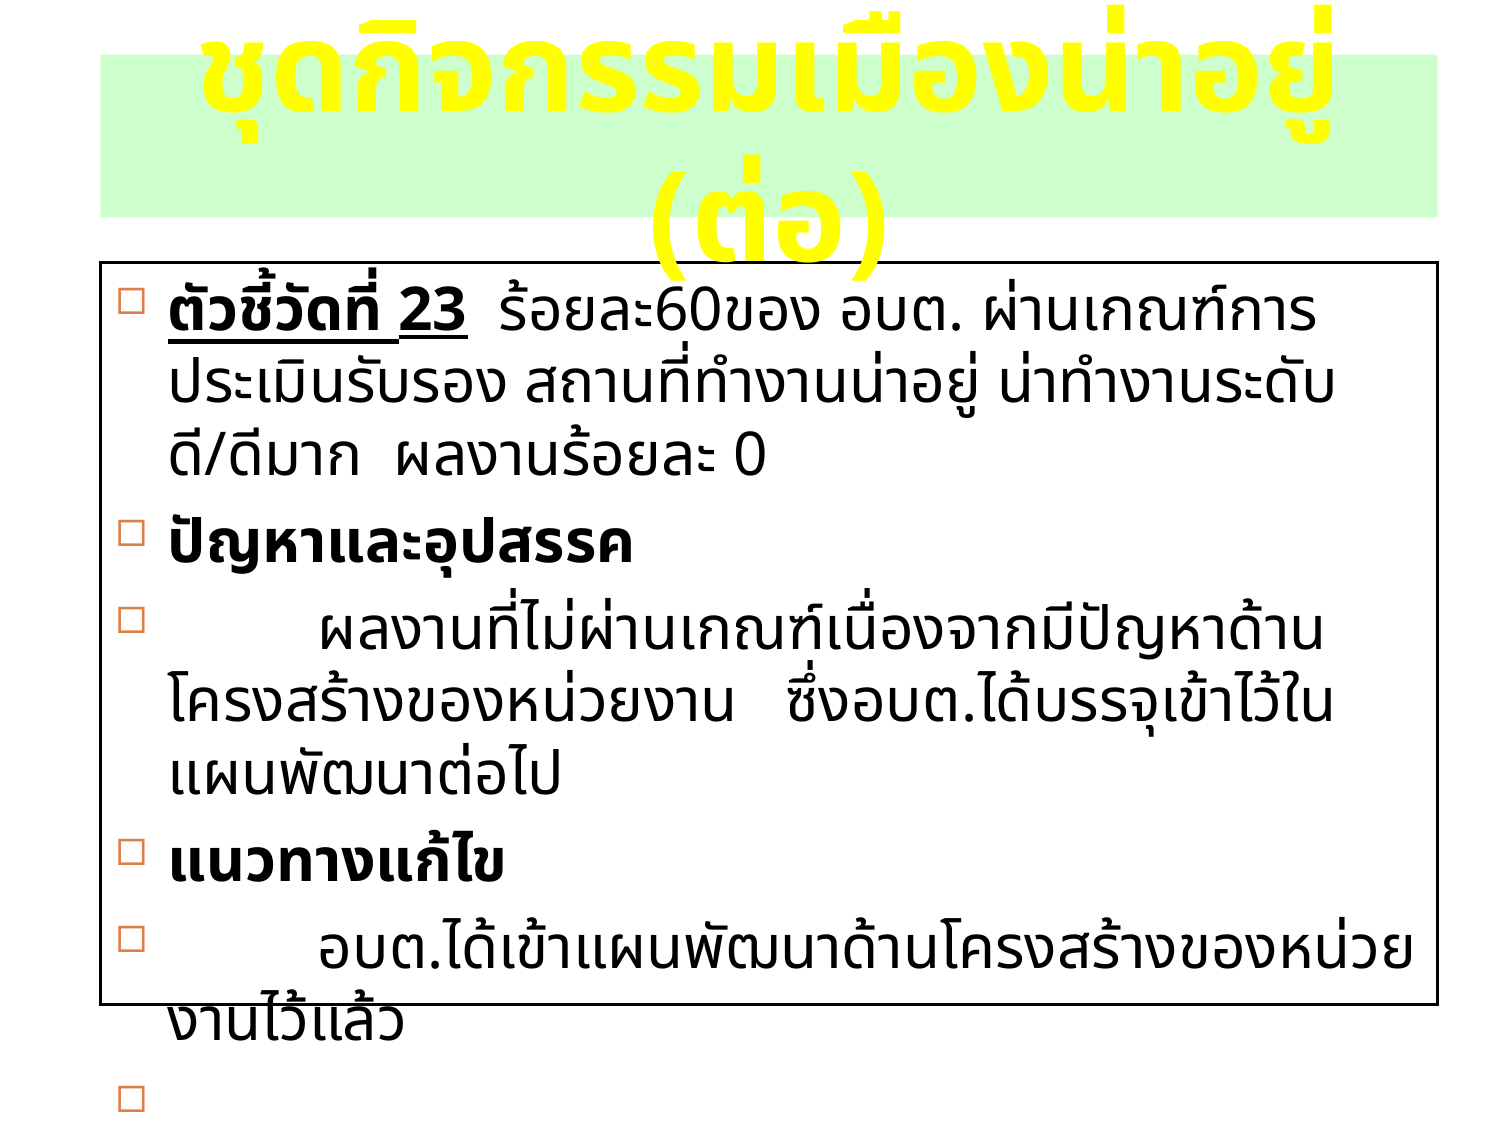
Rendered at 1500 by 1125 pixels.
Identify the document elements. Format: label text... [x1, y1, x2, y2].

title ชุดกิจกรรมเมืองน่าอยู่ (ต่อ) [100, 54, 1438, 218]
list ตัวชี้วัดที่ 23 ร้อยละ60ของ อบต. ผ่านเกณฑ์การประเมินรับรอง สถานที่ทำงานน่าอยู่ น่าทำงานระดับดี/ดีมาก ผลงานร้อยละ 0 ปัญหาและอุปสรรค ผลงานที่ไม่ผ่านเกณฑ์เนื่องจากมีปัญหาด้านโครงสร้างของหน่วยงาน ซึ่งอบต.ได้บรรจุเข้าไว้ในแผนพัฒนาต่อไป แนวทางแก้ไข อบต.ได้เข้าแผนพัฒนาด้านโครงสร้างของหน่วยงานไว้แล้ว [99, 261, 1439, 1006]
